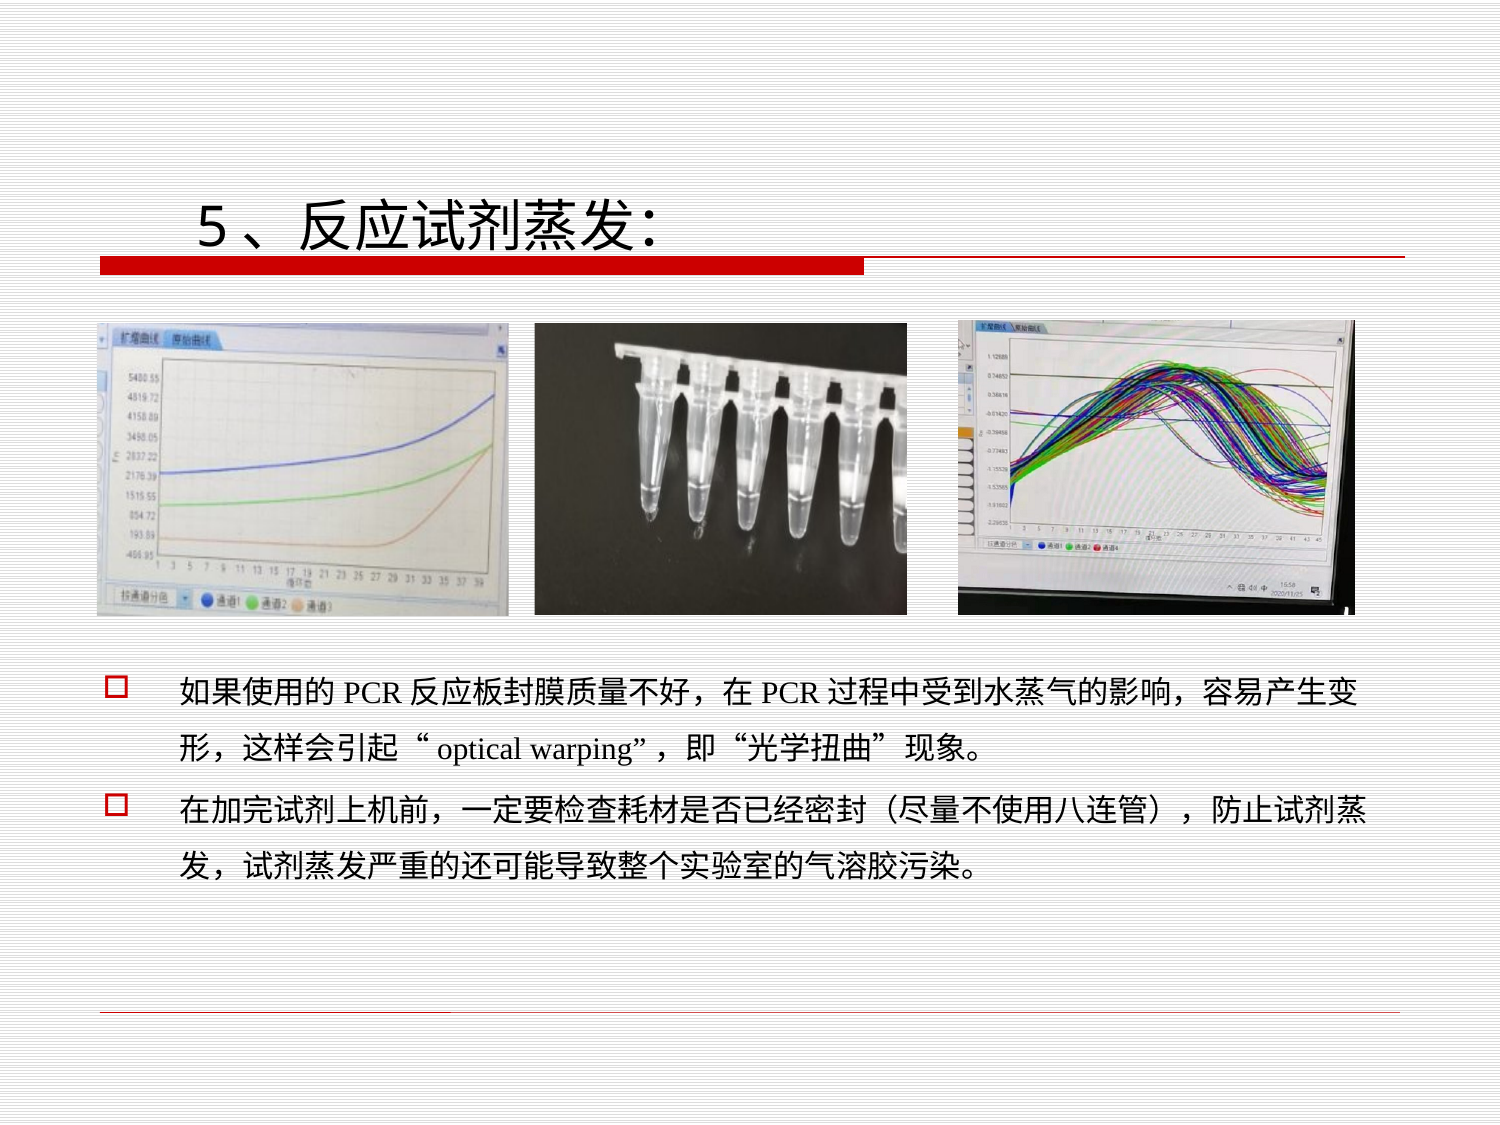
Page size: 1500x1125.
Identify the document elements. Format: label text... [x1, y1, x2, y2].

picture [96, 322, 509, 616]
text_box 5、反应试剂蒸发： [181, 183, 851, 266]
picture [534, 322, 907, 615]
list 如果使用的PCR反应板封膜质量不好，在PCR过程中受到水蒸气的影响，容易产生变形，这样会引起“optical warping”，即“光学扭曲”现象。 在加完试剂上机前，一定要检查耗材是否已经密封（尽量不使用八连管），防止试剂蒸发，试剂蒸发严重的还可能导致整个实验室的气溶胶污染。 [87, 645, 1433, 933]
picture [958, 320, 1355, 615]
